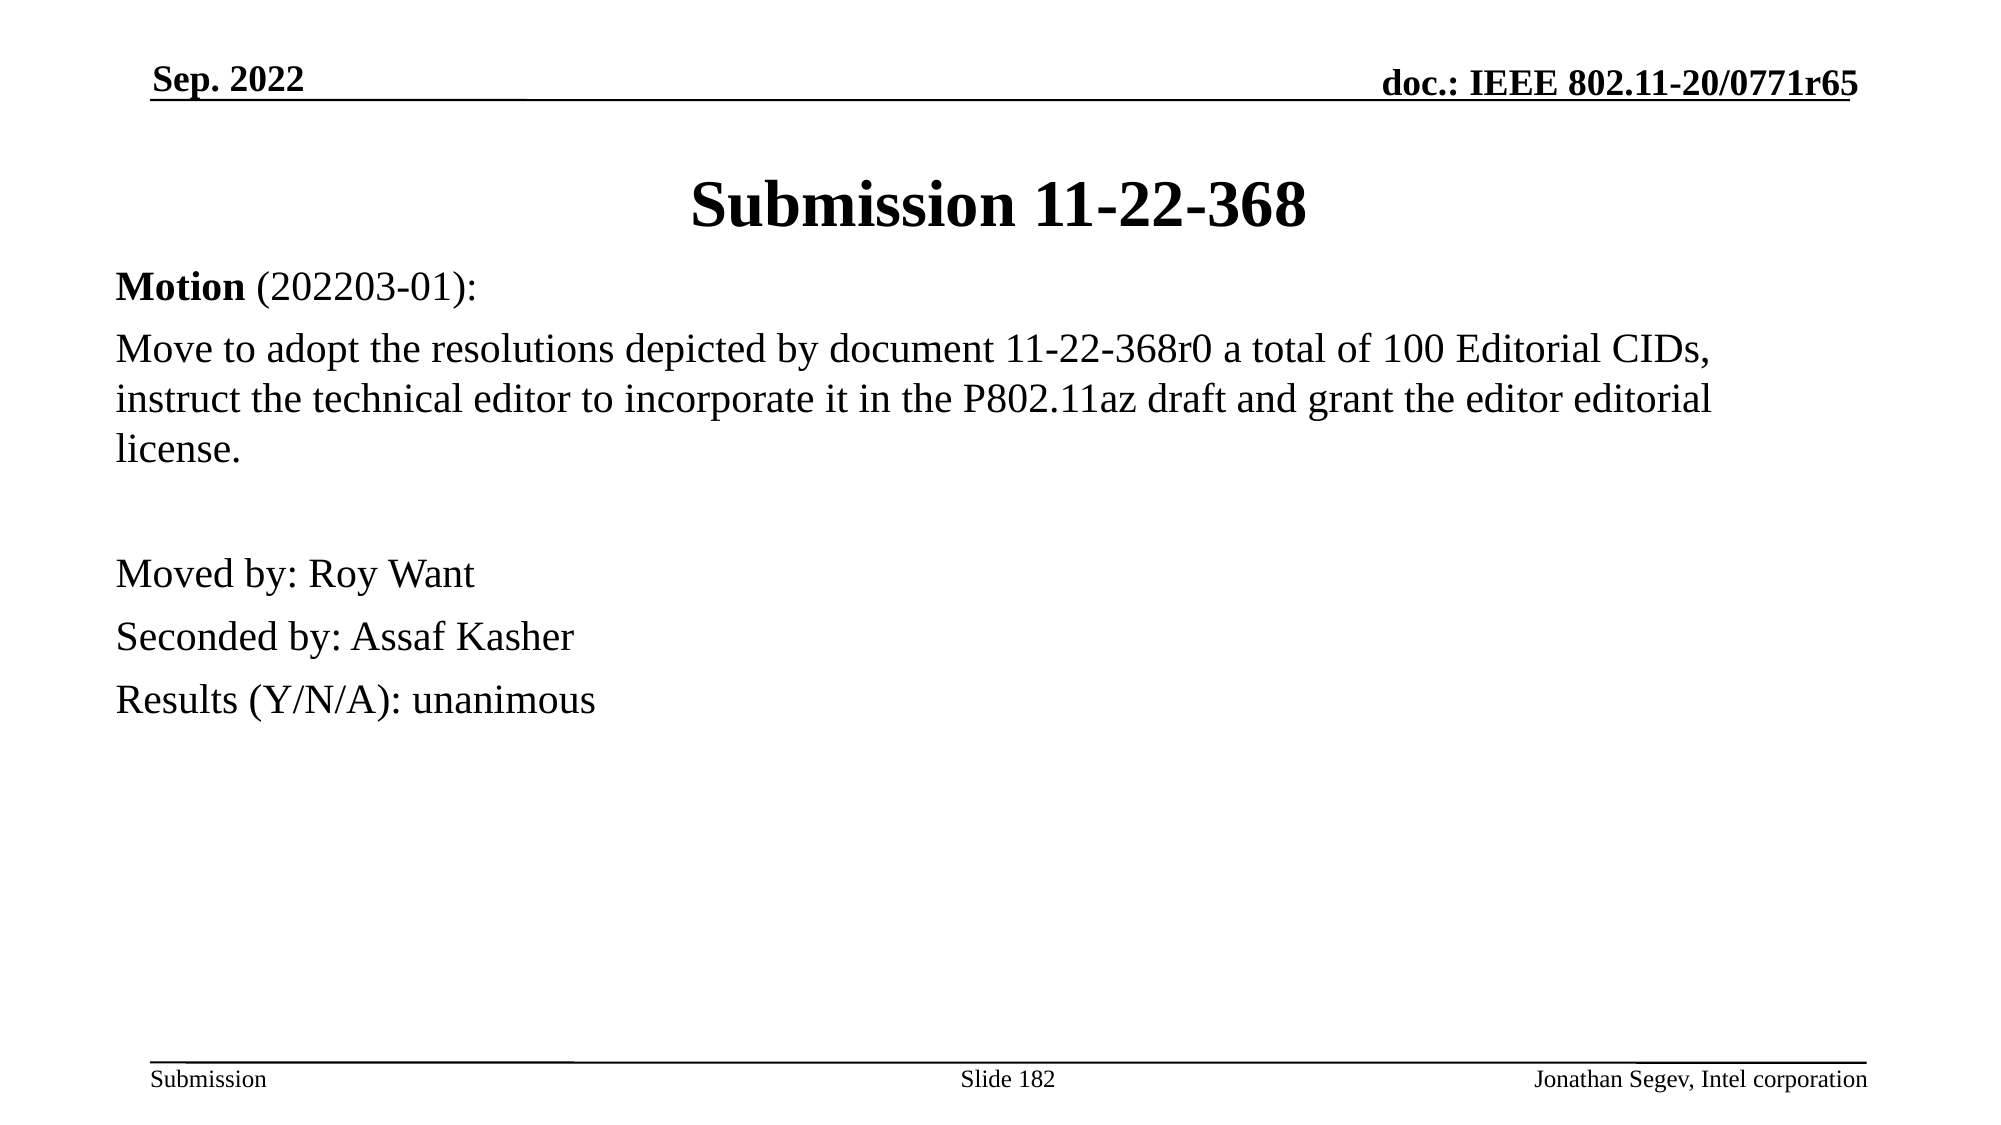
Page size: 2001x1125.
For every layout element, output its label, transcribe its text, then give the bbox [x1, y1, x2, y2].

list Motion (202203-01): Move to adopt the resolutions depicted by document 11-22-368r0 a total of 100 Editorial CIDs, instruct the technical editor to incorporate it in the P802.11az draft and grant the editor editorial license. Moved by: Roy Want Seconded by: Assaf Kasher Results (Y/N/A): unanimous [100, 250, 1801, 1008]
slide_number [152, 54, 563, 100]
title Submission 11-22-368 [149, 112, 1850, 288]
footer Jonathan Segev, Intel corporation [1171, 1061, 1869, 1093]
slide_number Slide 182 [950, 1061, 1067, 1123]
